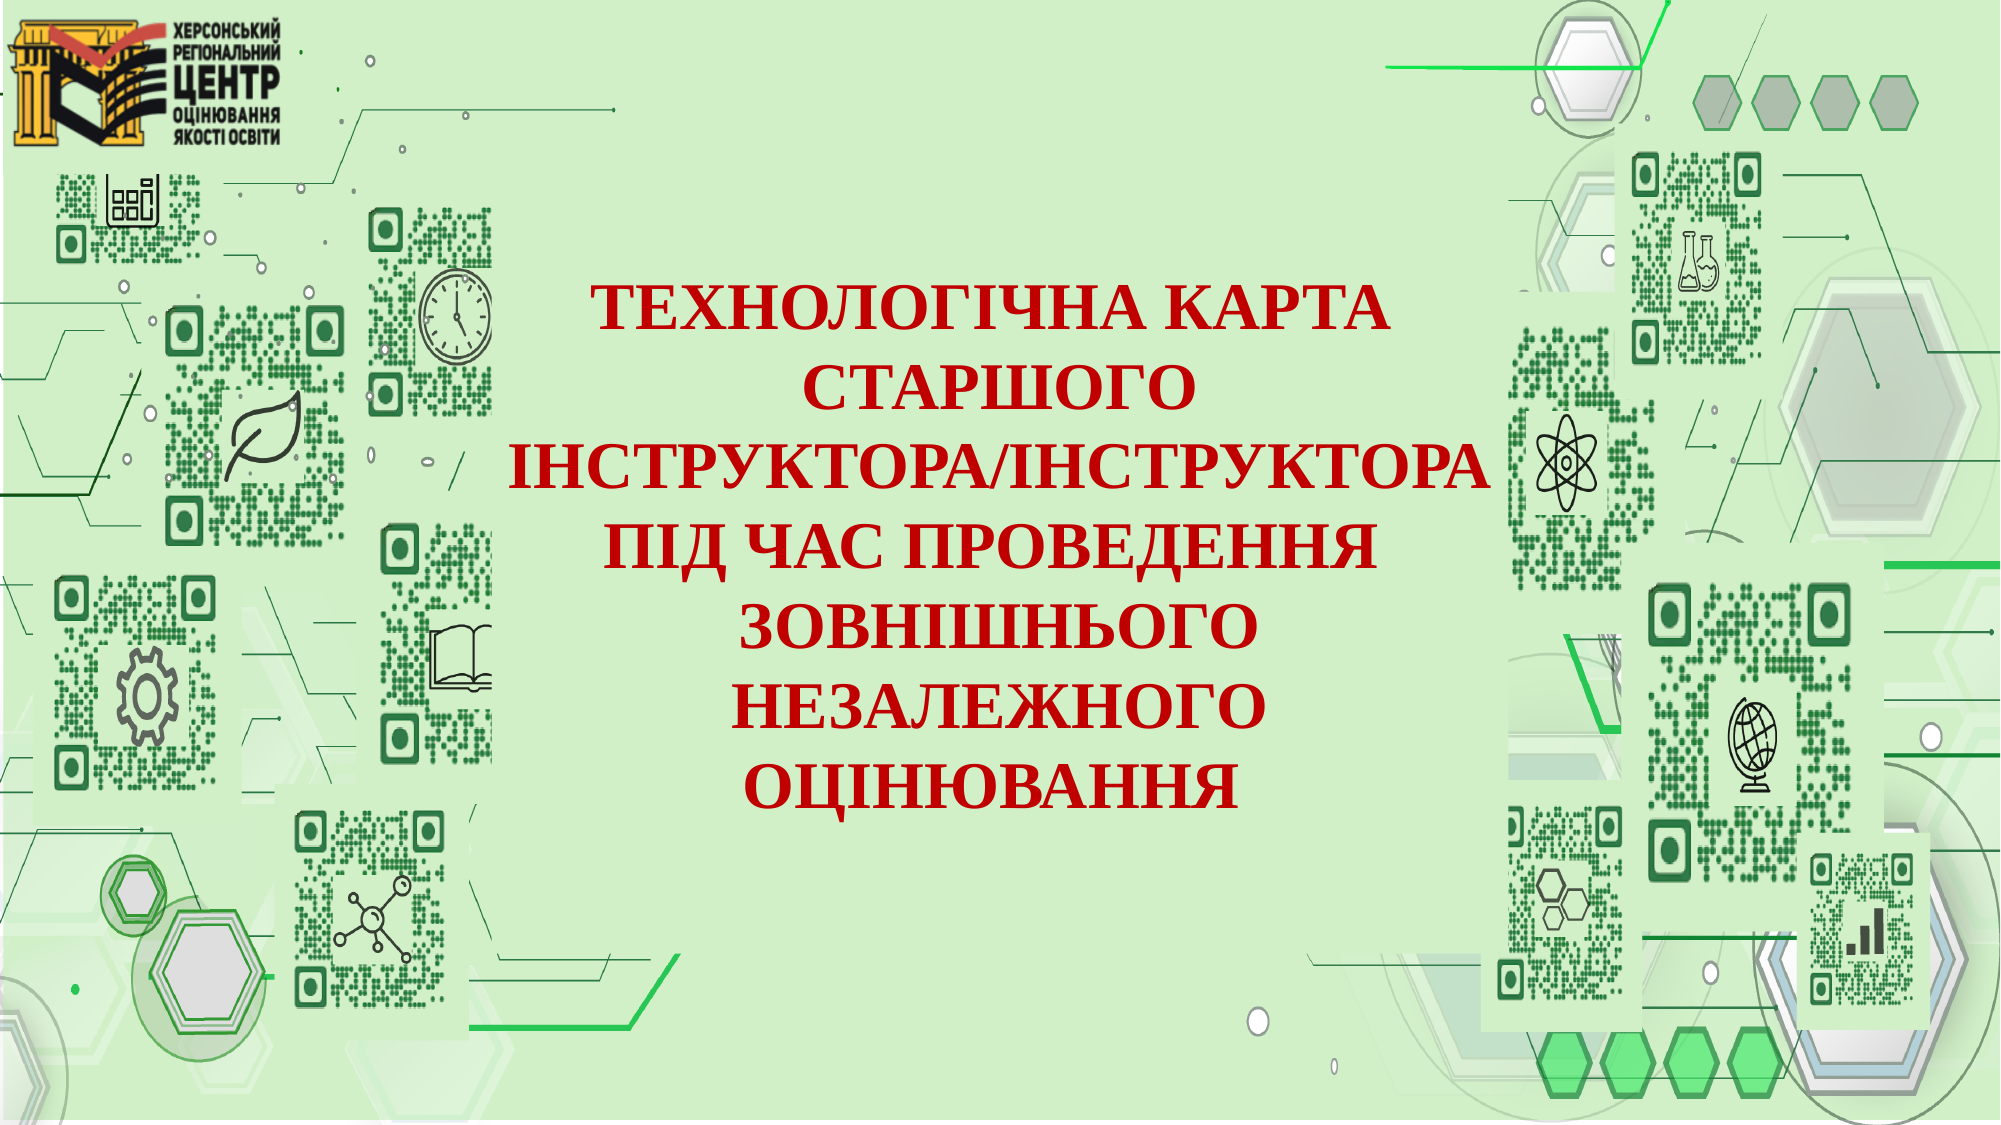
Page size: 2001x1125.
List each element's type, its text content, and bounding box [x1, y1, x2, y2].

text_box ТЕХНОЛОГІЧНА КАРТА СТАРШОГО ІНСТРУКТОРА/ІНСТРУКТОРА ПІД ЧАС ПРОВЕДЕННЯ ЗОВНІШНЬОГО НЕЗАЛЕЖНОГО ОЦІНЮВАННЯ [491, 130, 1509, 955]
picture [0, 0, 2001, 1125]
